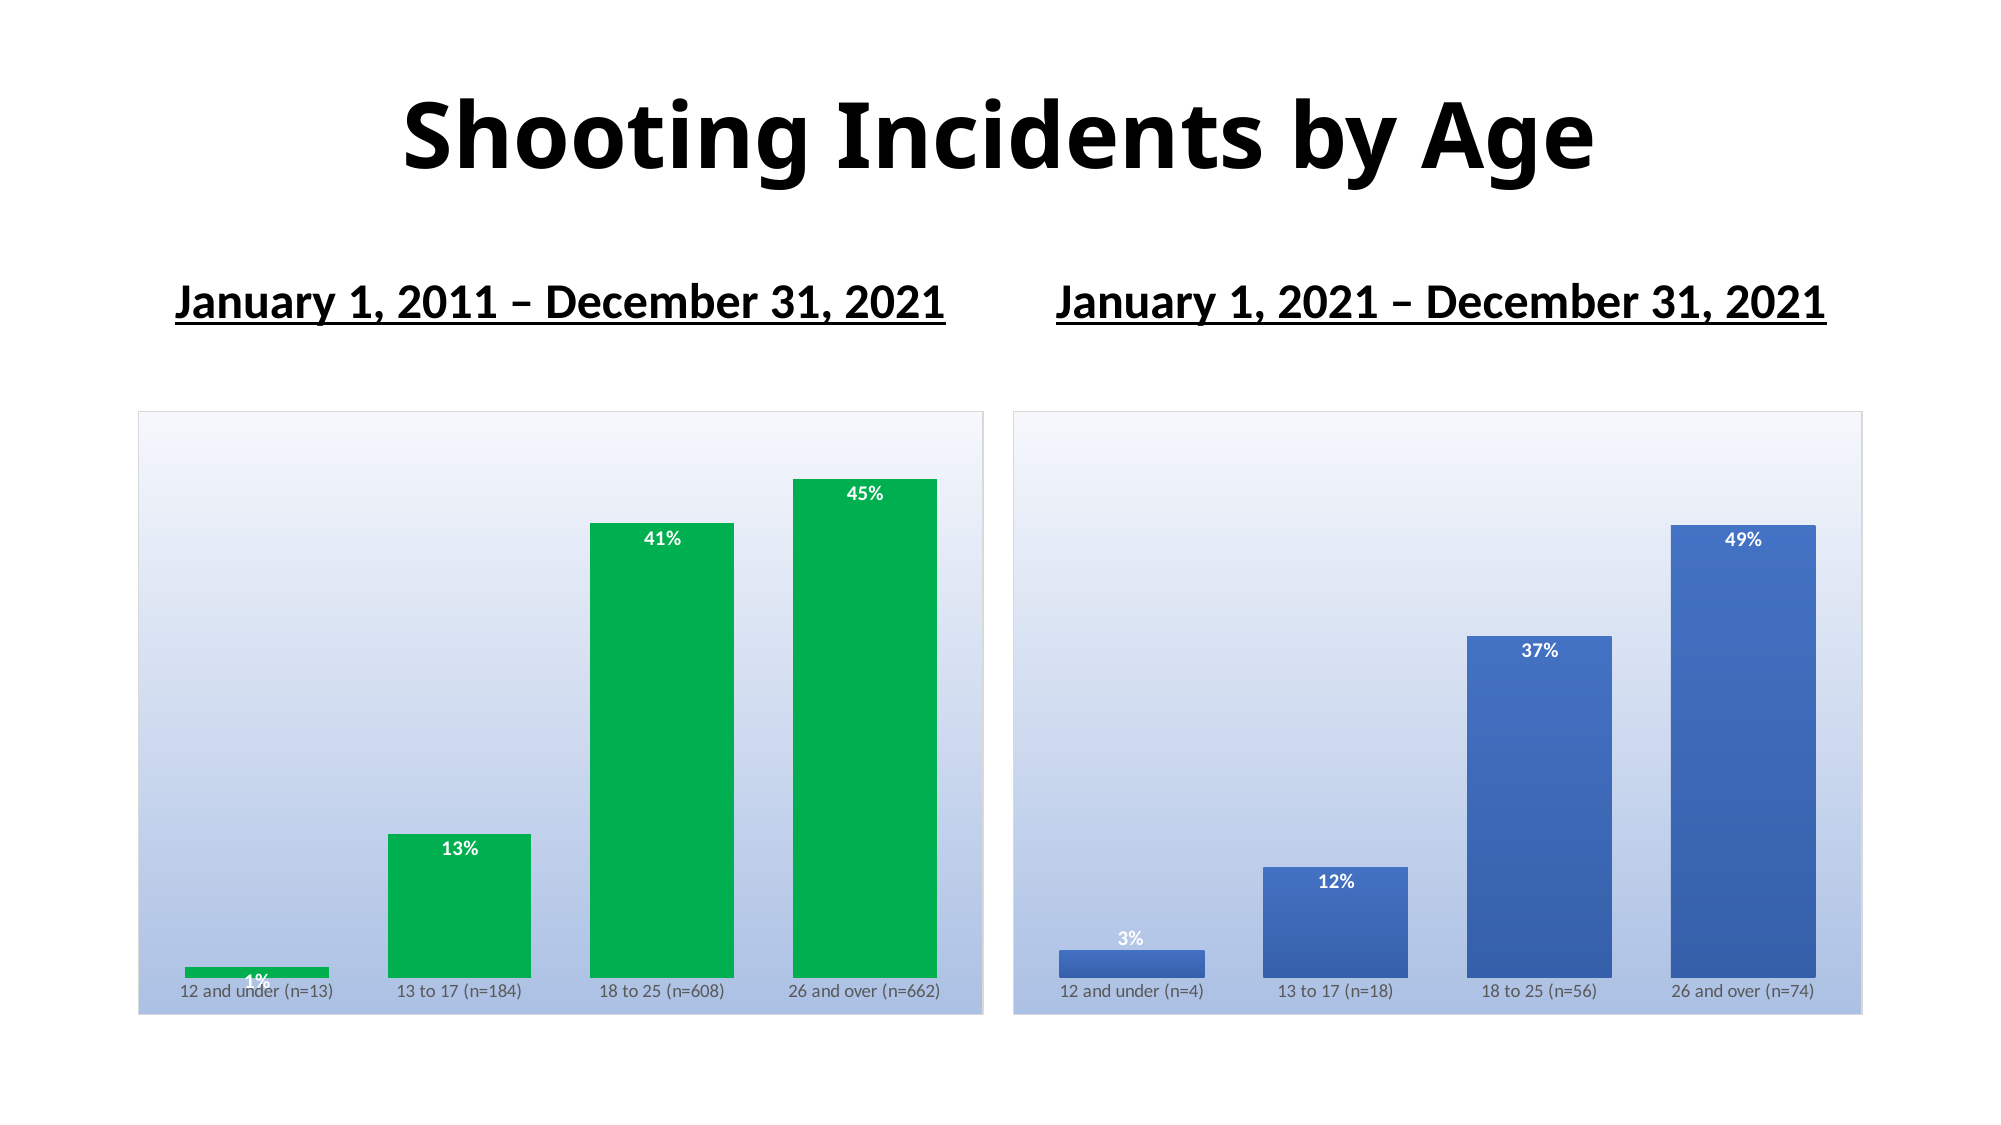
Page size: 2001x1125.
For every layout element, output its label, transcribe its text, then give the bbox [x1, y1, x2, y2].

list January 1, 2011 – December 31, 2021 [137, 243, 984, 337]
chart [137, 410, 984, 1016]
chart [1012, 410, 1863, 1016]
list January 1, 2021 – December 31, 2021 [1016, 243, 1867, 337]
title Shooting Incidents by Age [137, 59, 1863, 218]
